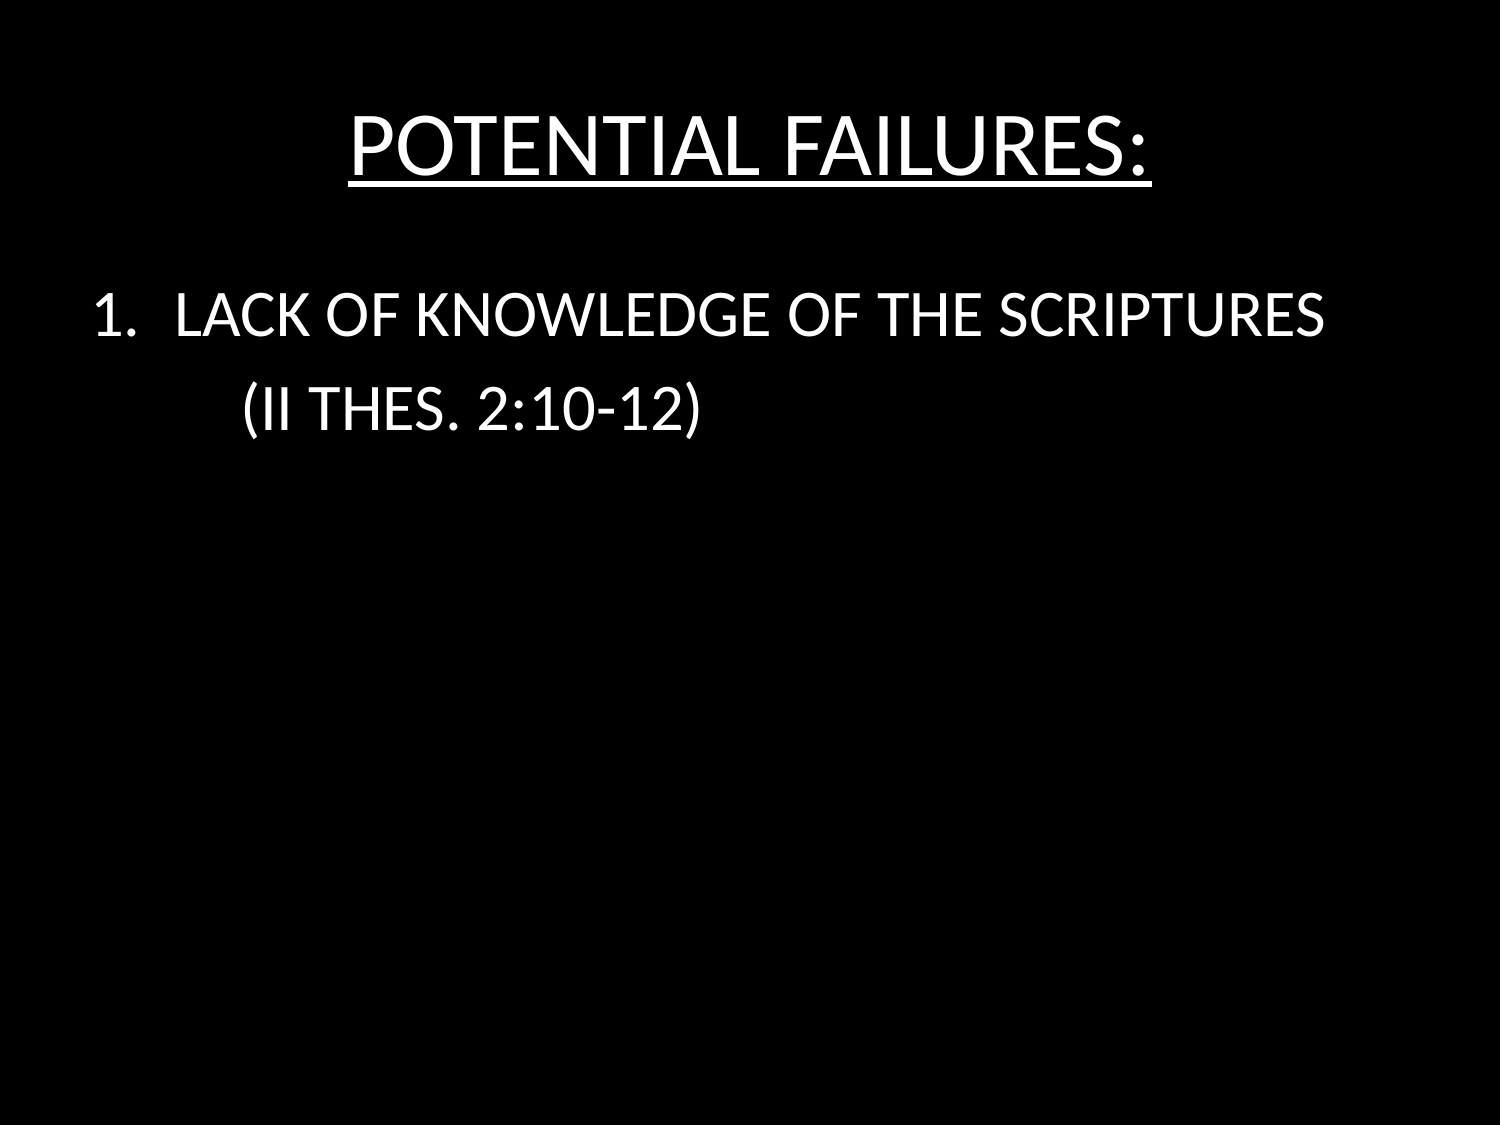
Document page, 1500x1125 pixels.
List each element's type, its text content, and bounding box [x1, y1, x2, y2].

title POTENTIAL FAILURES: [75, 45, 1425, 233]
list LACK OF KNOWLEDGE OF THE SCRIPTURES (II THES. 2:10-12) [75, 262, 1425, 1005]
